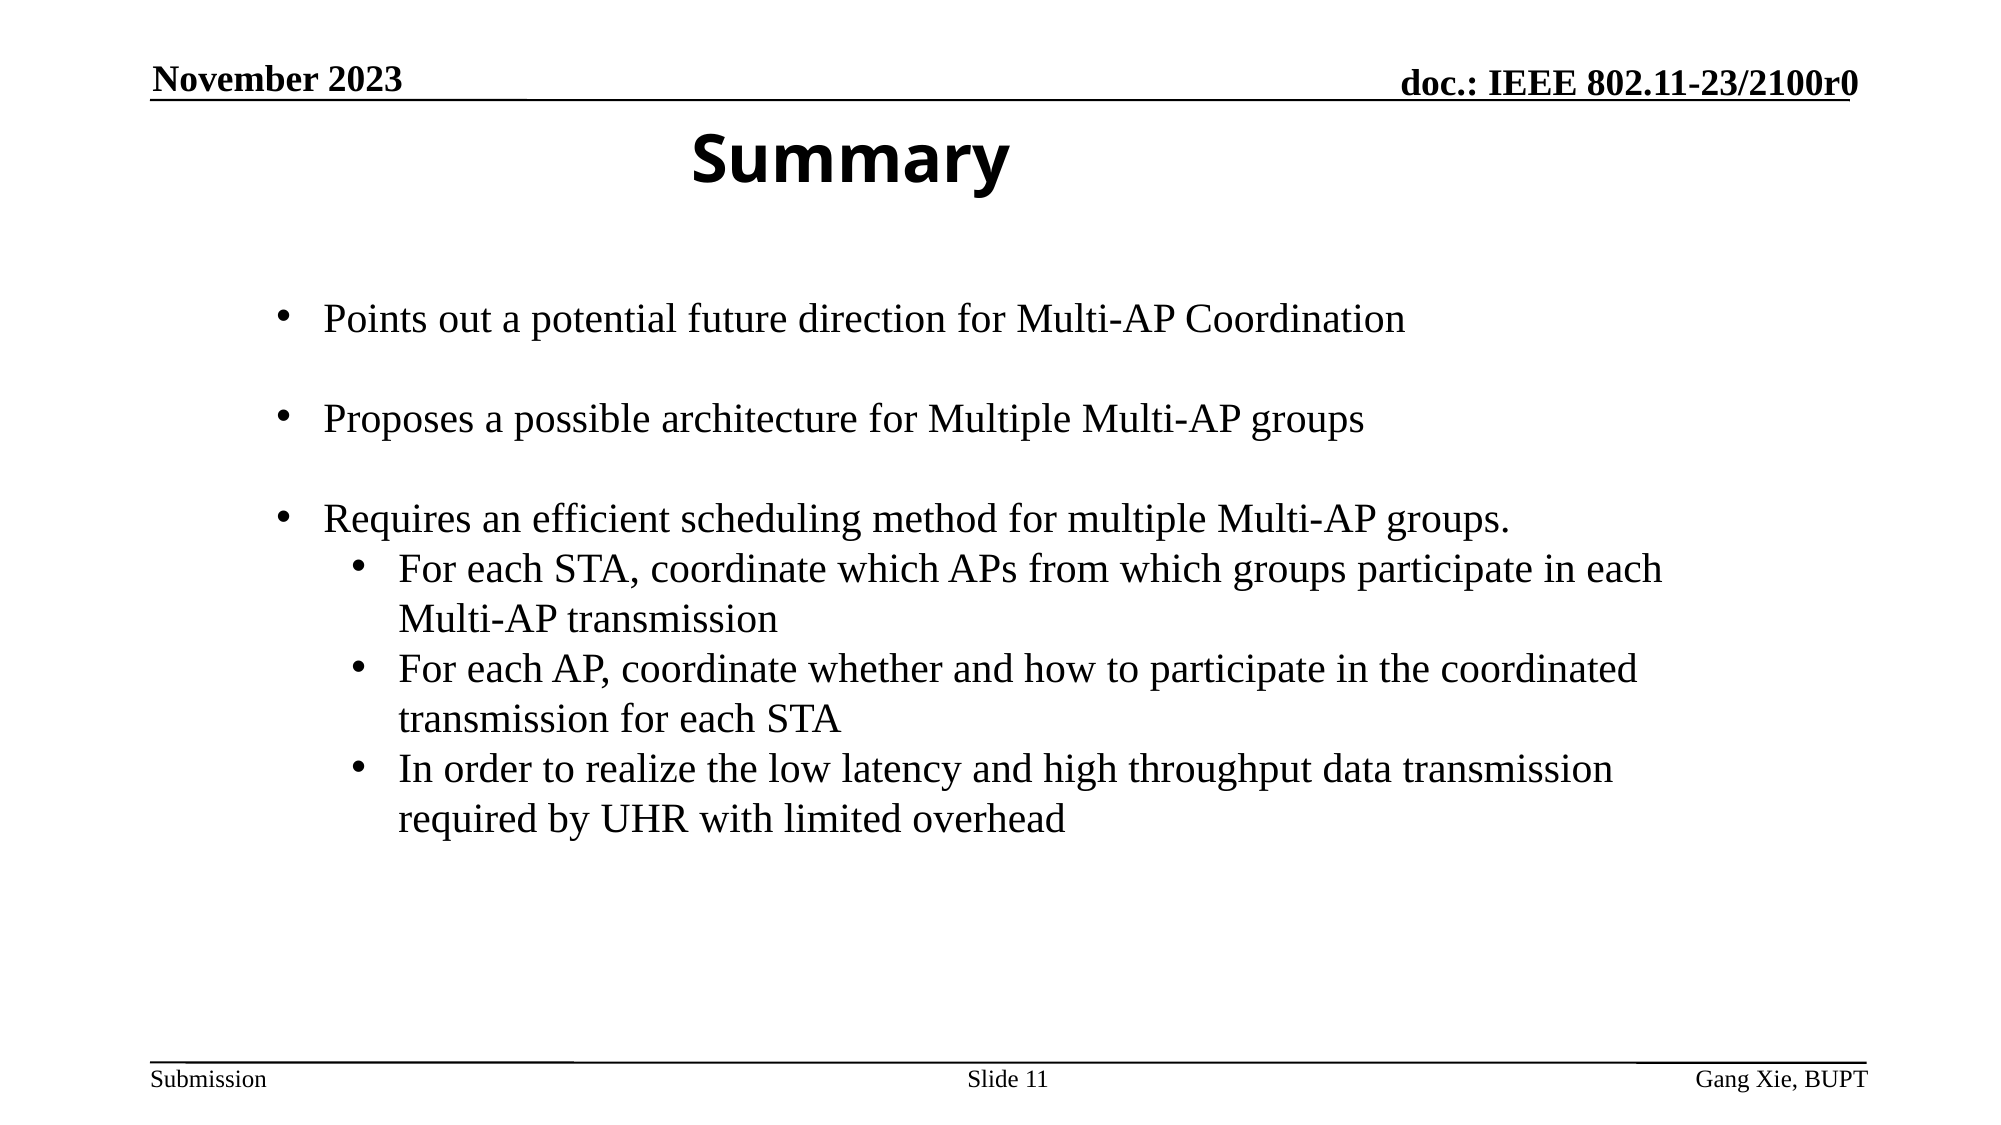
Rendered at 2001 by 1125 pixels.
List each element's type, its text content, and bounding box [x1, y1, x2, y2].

footer Gang Xie, BUPT [1171, 1061, 1869, 1093]
text_box Summary [676, 108, 1026, 203]
text_box Points out a potential future direction for Multi-AP Coordination Proposes a possible architecture for Multiple Multi-AP groups Requires an efficient scheduling method for multiple Multi-AP groups. For each STA, coordinate which APs from which groups participate in each Multi-AP transmission For each AP, coordinate whether and how to participate in the coordinated transmission for each STA In order to realize the low latency and high throughput data transmission required by UHR with limited overhead [261, 283, 1739, 899]
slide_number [152, 54, 563, 100]
slide_number Slide 11 [950, 1061, 1067, 1123]
